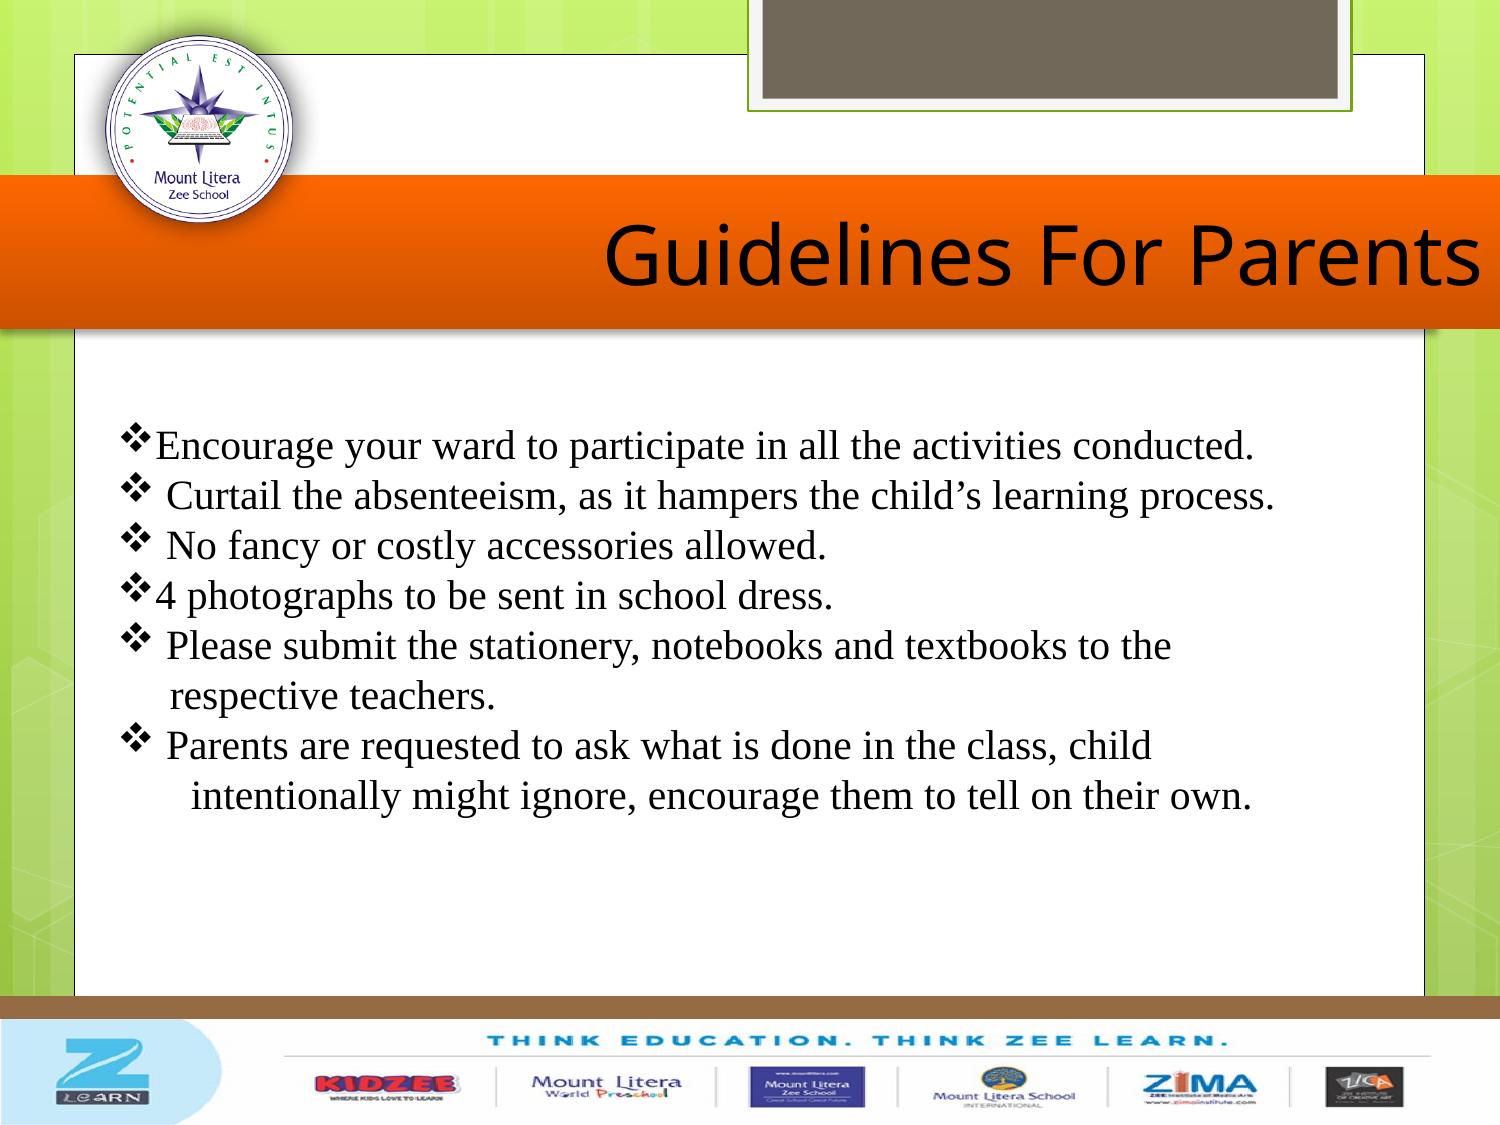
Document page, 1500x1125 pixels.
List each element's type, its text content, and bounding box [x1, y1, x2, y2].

text_box Encourage your ward to participate in all the activities conducted. Curtail the absenteeism, as it hampers the child’s learning process. No fancy or costly accessories allowed. 4 photographs to be sent in school dress. Please submit the stationery, notebooks and textbooks to the respective teachers. Parents are requested to ask what is done in the class, child intentionally might ignore, encourage them to tell on their own. [102, 410, 1500, 876]
picture [105, 34, 294, 223]
text_box [0, 994, 1500, 1019]
text_box Guidelines For Parents [0, 175, 1500, 329]
picture [0, 1019, 1500, 1125]
